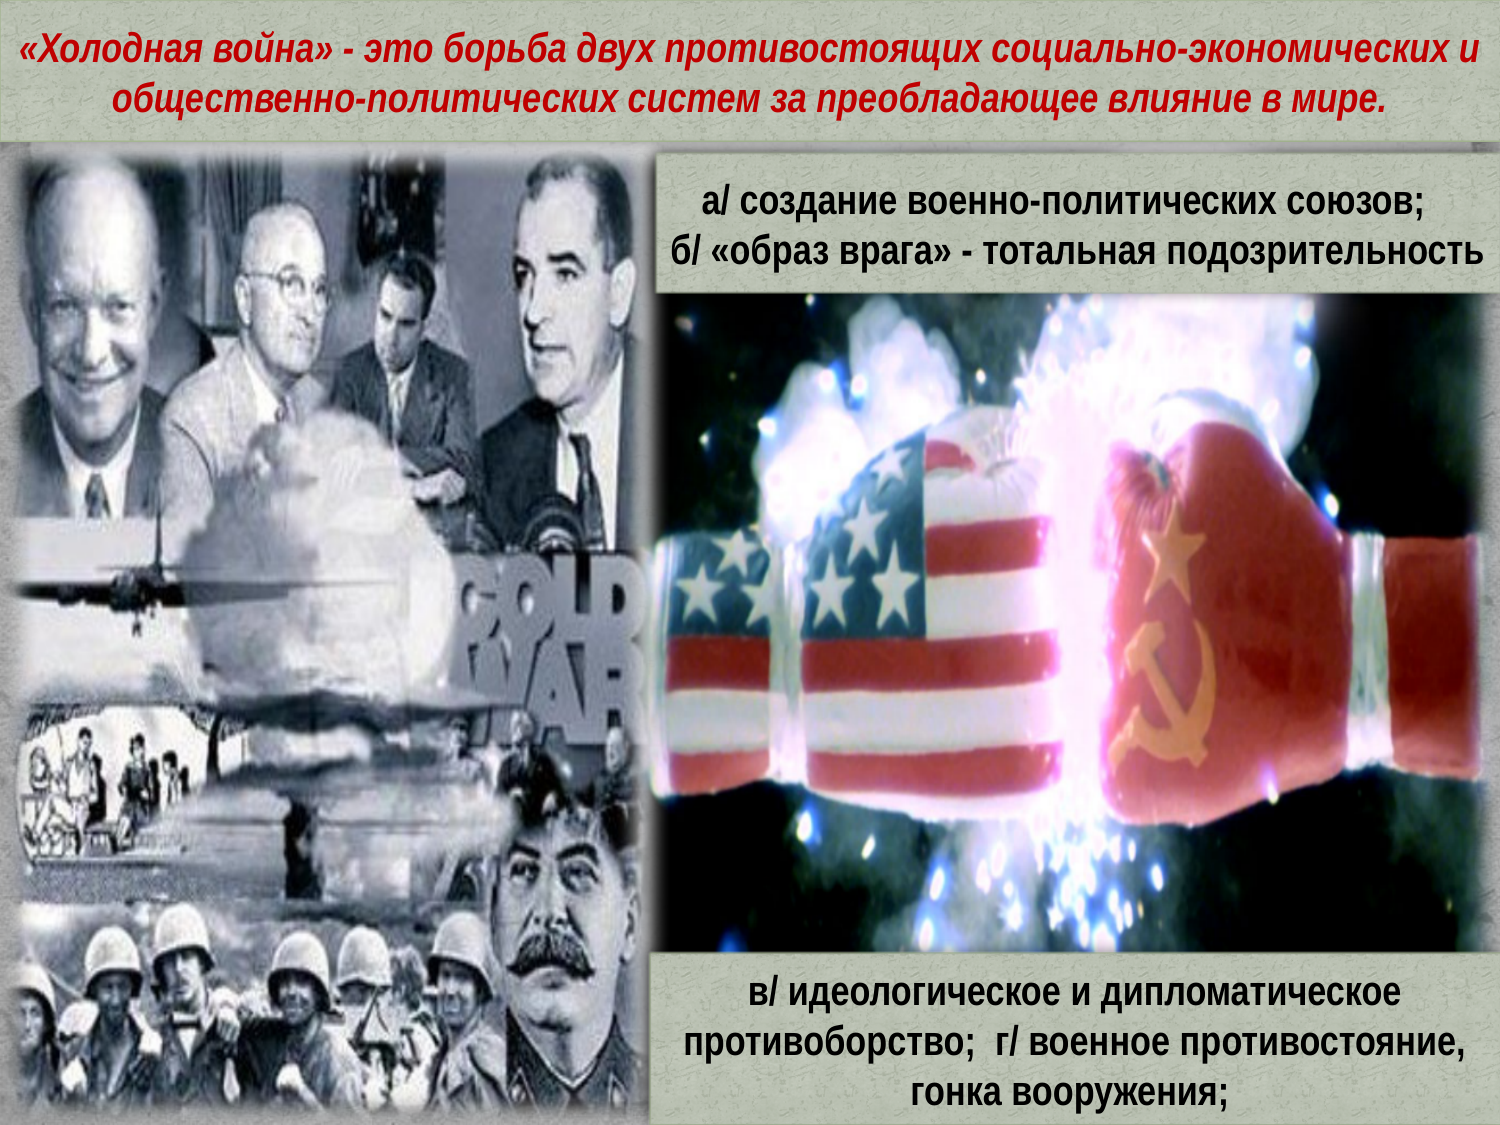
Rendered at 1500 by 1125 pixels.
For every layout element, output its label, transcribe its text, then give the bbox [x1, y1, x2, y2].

picture [1, 142, 631, 1124]
text_box «Холодная война» - это борьба двух противостоящих социально-экономических и общественно-политических систем за преобладающее влияние в мире. [0, 0, 1500, 133]
picture [632, 141, 1499, 1125]
